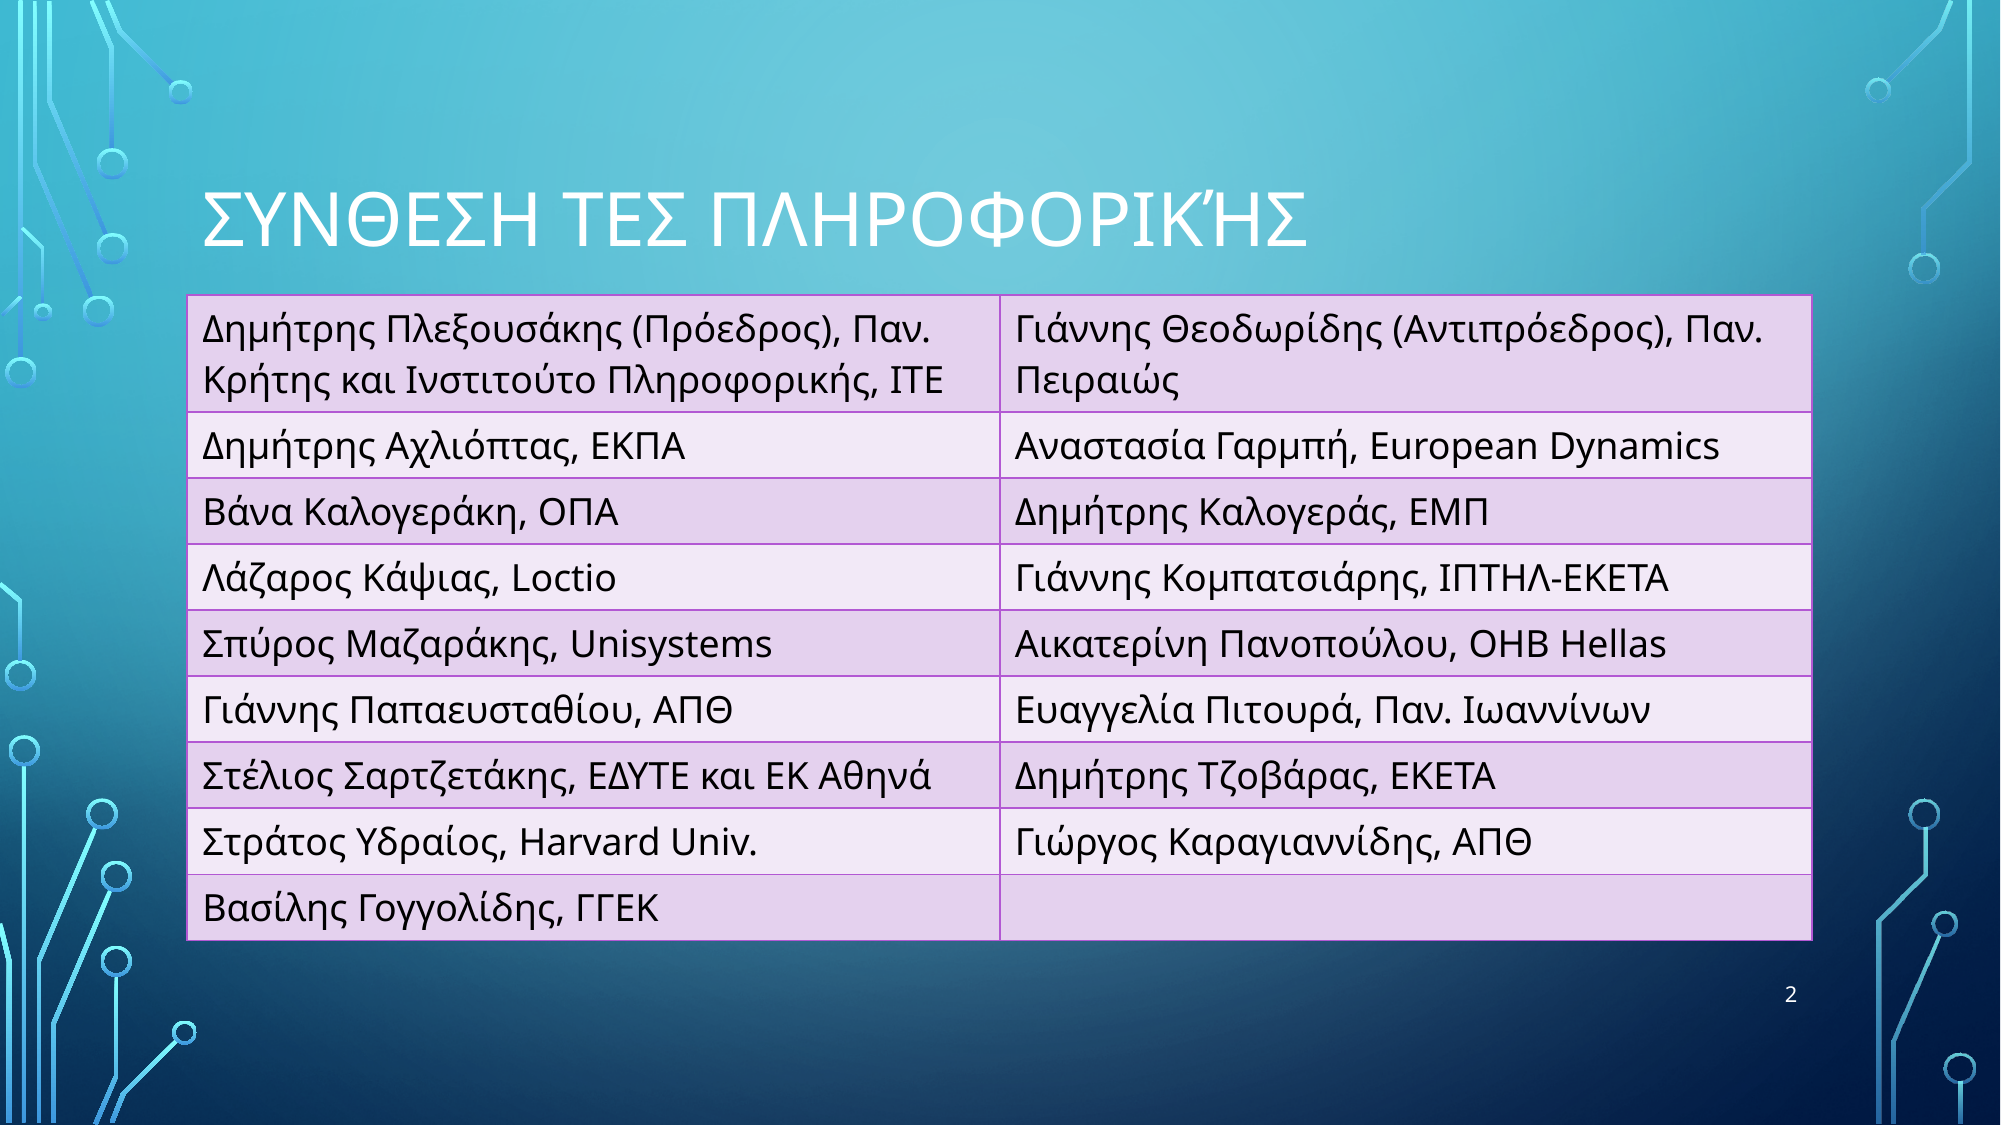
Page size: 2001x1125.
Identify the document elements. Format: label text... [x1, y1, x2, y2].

table_cell Ευαγγελία Πιτουρά, Παν. Ιωαννίνων [1001, 677, 1811, 741]
table_cell Γιάννης Κομπατσιάρης, ΙΠΤΗΛ-ΕΚΕΤΑ [1001, 545, 1811, 609]
table_cell Δημήτρης Αχλιόπτας, ΕΚΠΑ [188, 413, 999, 477]
table_header Δημήτρης Πλεξουσάκης (Πρόεδρος), Παν. Κρήτης και Ινστιτούτο Πληροφορικής, ΙΤΕ [188, 296, 999, 411]
table_cell Στέλιος Σαρτζετάκης, ΕΔΥΤΕ και ΕΚ Αθηνά [188, 743, 999, 807]
table_cell [1001, 875, 1811, 940]
table_cell Λάζαρος Κάψιας, Loctio [188, 545, 999, 609]
title Συνθεση ΤΕΣ Πληροφορικής [187, 101, 1813, 294]
table_cell Αναστασία Γαρμπή, European Dynamics [1001, 413, 1811, 477]
table_header Γιάννης Θεοδωρίδης (Αντιπρόεδρος), Παν. Πειραιώς [1001, 296, 1811, 411]
table_cell Δημήτρης Καλογεράς, ΕΜΠ [1001, 479, 1811, 543]
table_cell Δημήτρης Τζοβάρας, ΕΚΕΤΑ [1001, 743, 1811, 807]
table_cell Γιώργος Καραγιαννίδης, ΑΠΘ [1001, 809, 1811, 874]
table_cell Σπύρος Μαζαράκης, Unisystems [188, 611, 999, 675]
table_cell Αικατερίνη Πανοπούλου, OHB Hellas [1001, 611, 1811, 675]
table_cell Στράτος Υδραίος, Harvard Univ. [188, 809, 999, 874]
table_cell Βάνα Καλογεράκη, ΟΠΑ [188, 479, 999, 543]
slide_number 2 [1685, 965, 1813, 1025]
table_cell Βασίλης Γογγολίδης, ΓΓΕΚ [188, 875, 999, 940]
table_cell Γιάννης Παπαευσταθίου, ΑΠΘ [188, 677, 999, 741]
